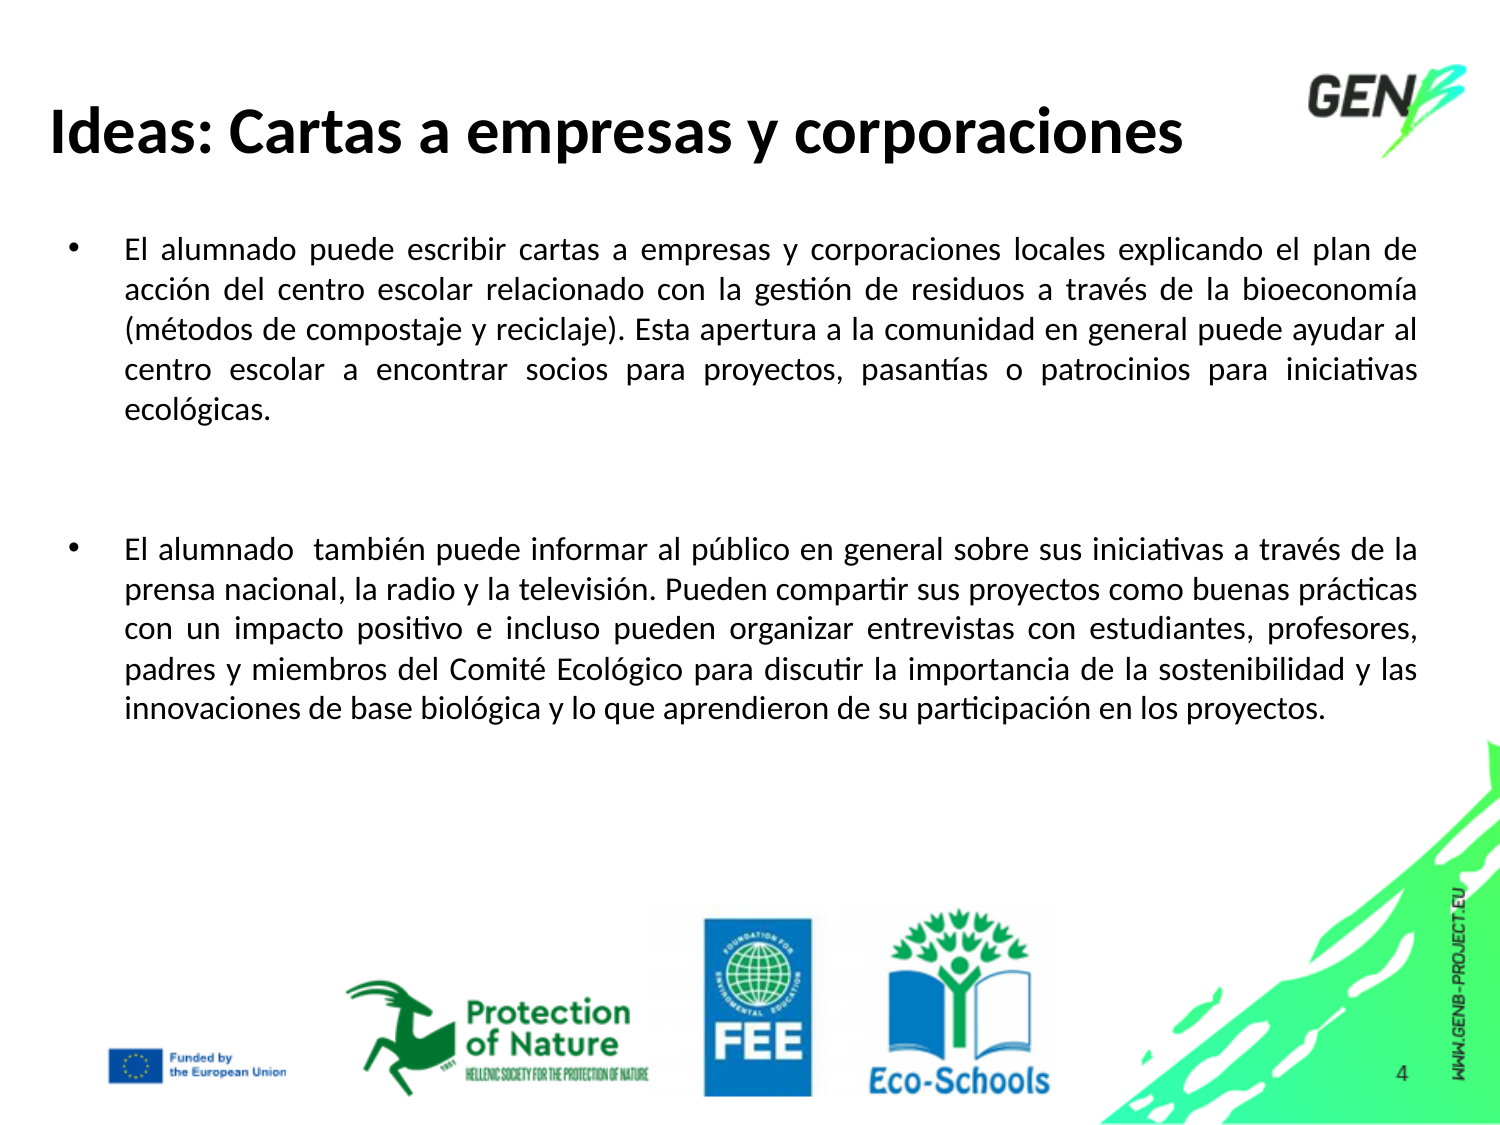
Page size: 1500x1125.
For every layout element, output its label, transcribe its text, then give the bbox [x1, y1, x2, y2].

picture [0, 0, 1500, 1125]
title Ideas: Cartas a empresas y corporaciones [34, 33, 1436, 221]
list El alumnado puede escribir cartas a empresas y corporaciones locales explicando el plan de acción del centro escolar relacionado con la gestión de residuos a través de la bioeconomía (métodos de compostaje y reciclaje). Esta apertura a la comunidad en general puede ayudar al centro escolar a encontrar socios para proyectos, pasantías o patrocinios para iniciativas ecológicas. El alumnado también puede informar al público en general sobre sus iniciativas a través de la prensa nacional, la radio y la televisión. Pueden compartir sus proyectos como buenas prácticas con un impacto positivo e incluso pueden organizar entrevistas con estudiantes, profesores, padres y miembros del Comité Ecológico para discutir la importancia de la sostenibilidad y las innovaciones de base biológica y lo que aprendieron de su participación en los proyectos. [53, 219, 1436, 1047]
